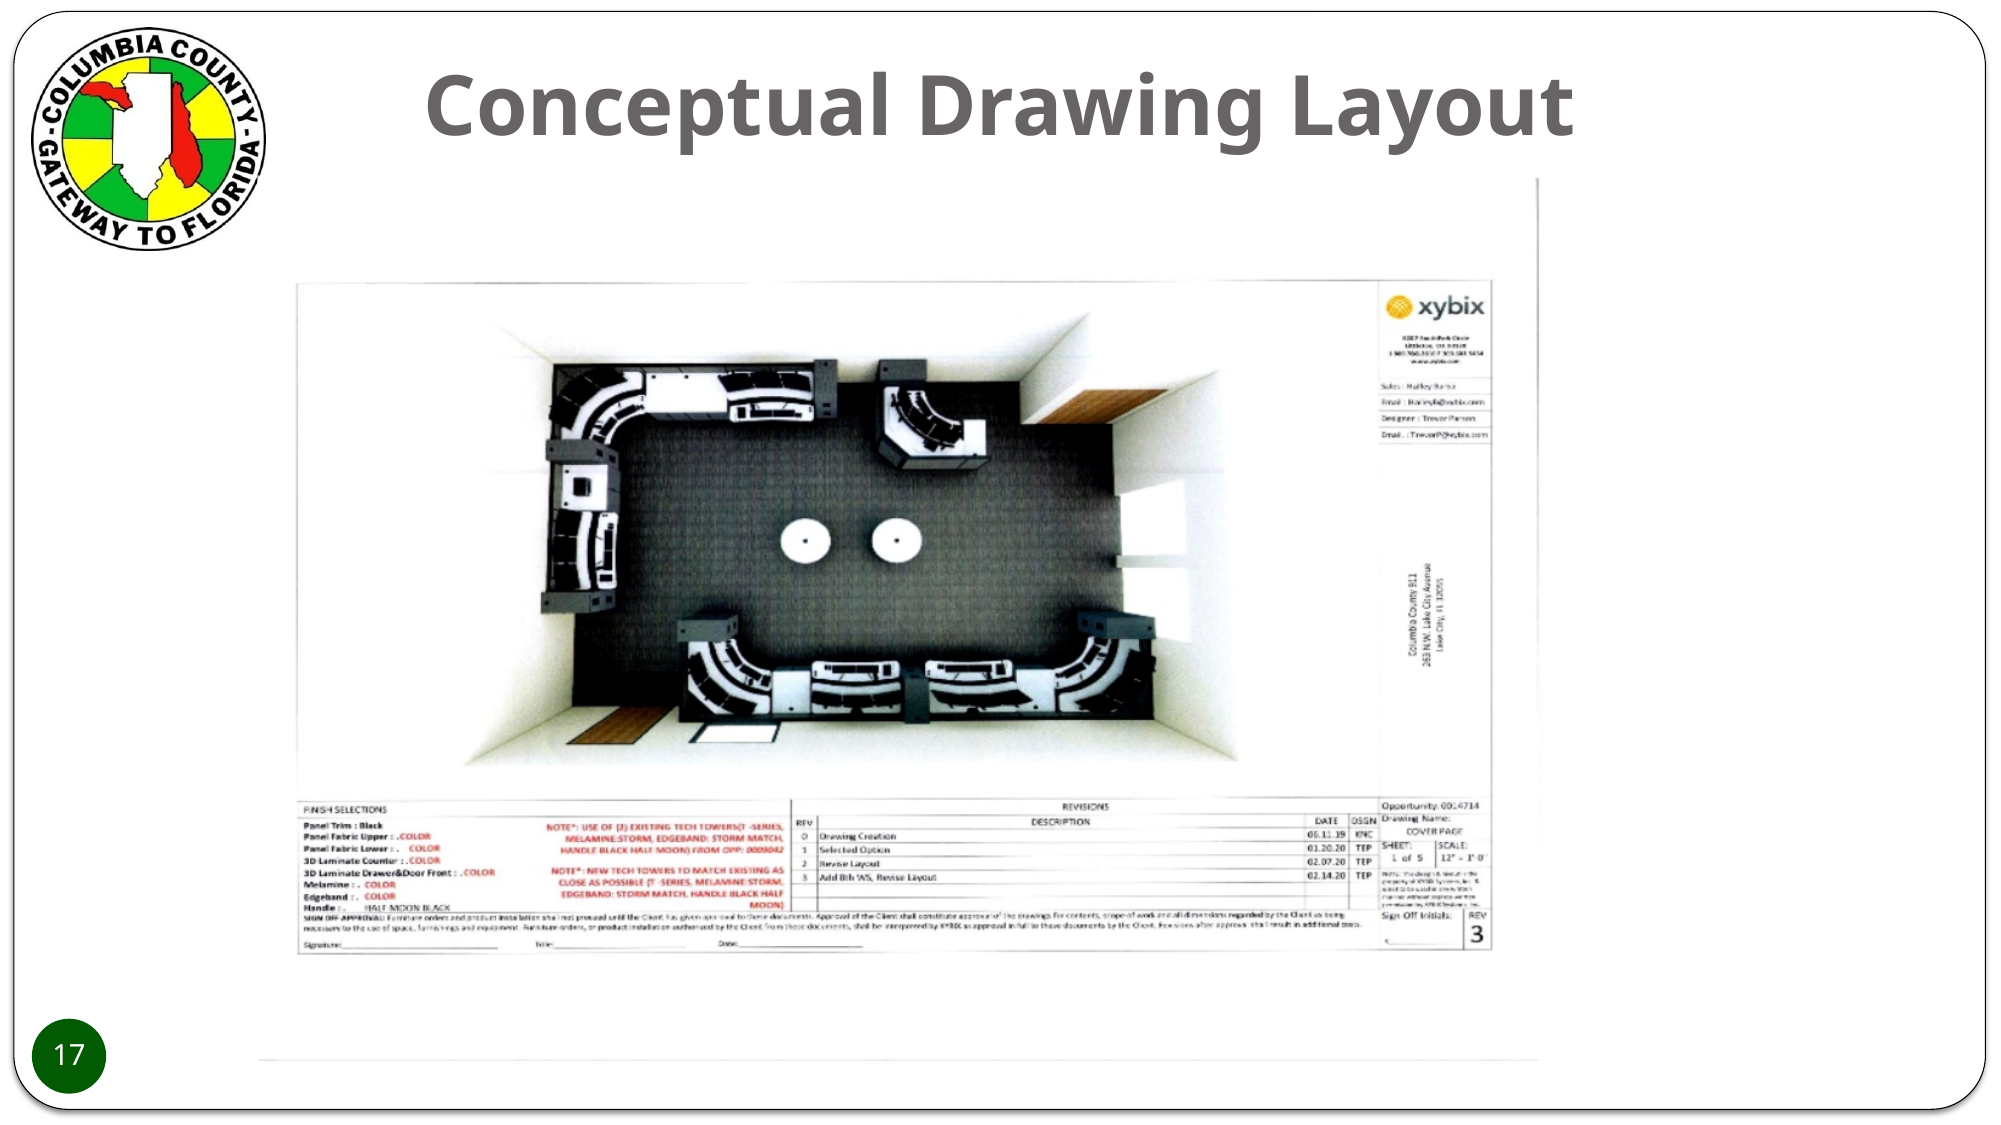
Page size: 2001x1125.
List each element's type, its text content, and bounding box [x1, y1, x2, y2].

title Conceptual Drawing Layout [1527, 45, 1675, 176]
title Conceptual Drawing Layout [324, 45, 633, 176]
picture [259, 177, 638, 1061]
picture [1525, 177, 1905, 1061]
slide_number 17 [31, 1018, 107, 1094]
picture [31, 27, 266, 251]
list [638, 0, 1525, 1125]
